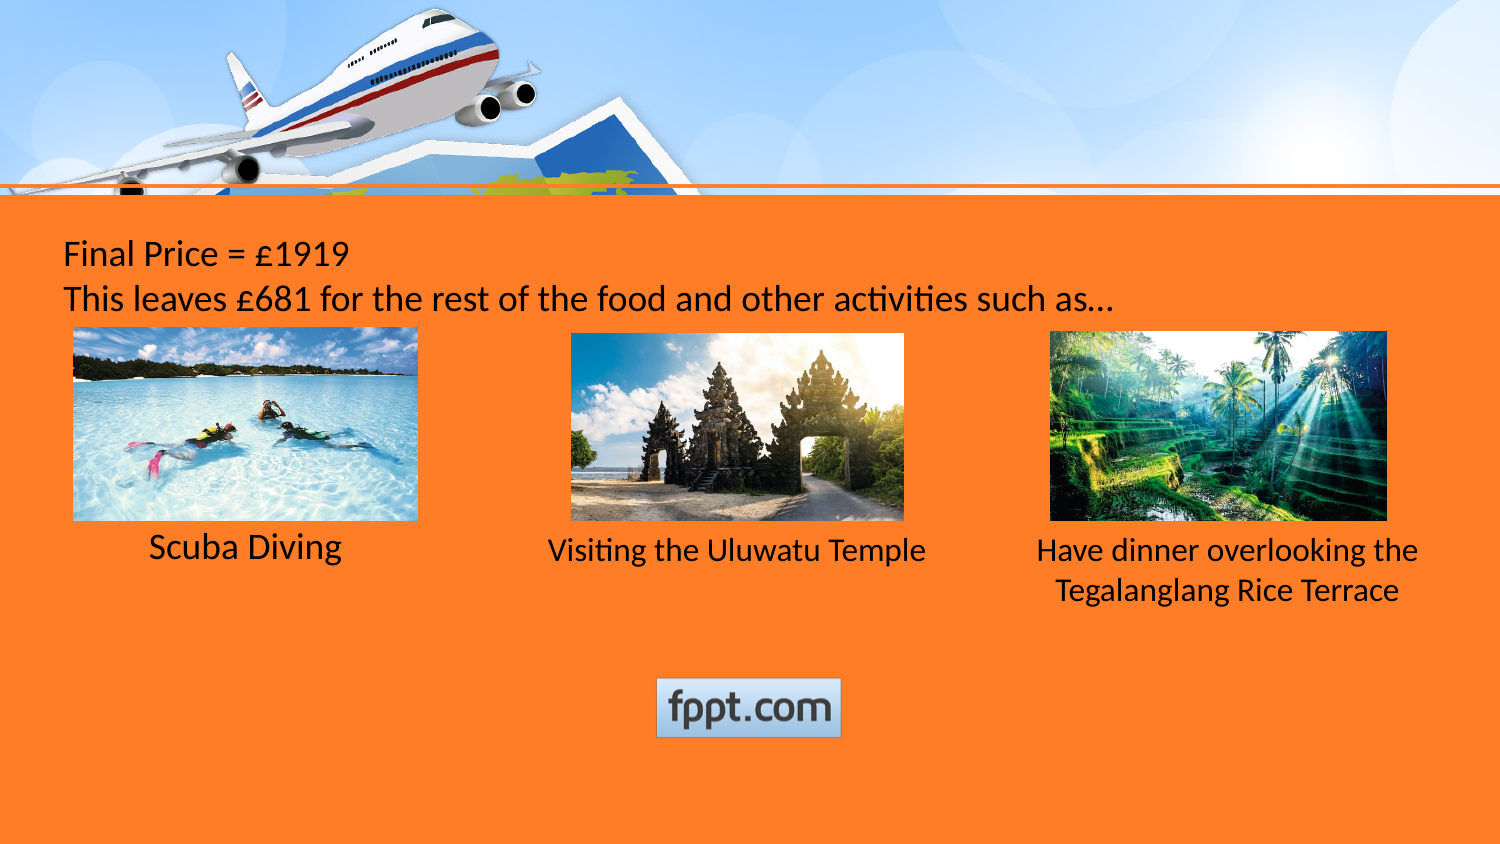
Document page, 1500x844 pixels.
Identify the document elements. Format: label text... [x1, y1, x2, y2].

text_box Final Price = £1919 This leaves £681 for the rest of the food and other activities such as… [48, 221, 1427, 327]
text_box Have dinner overlooking the Tegalanglang Rice Terrace [1014, 520, 1441, 616]
picture [0, 0, 1500, 844]
text_box Visiting the Uluwatu Temple [524, 520, 951, 576]
text_box Scuba Diving [73, 527, 418, 575]
